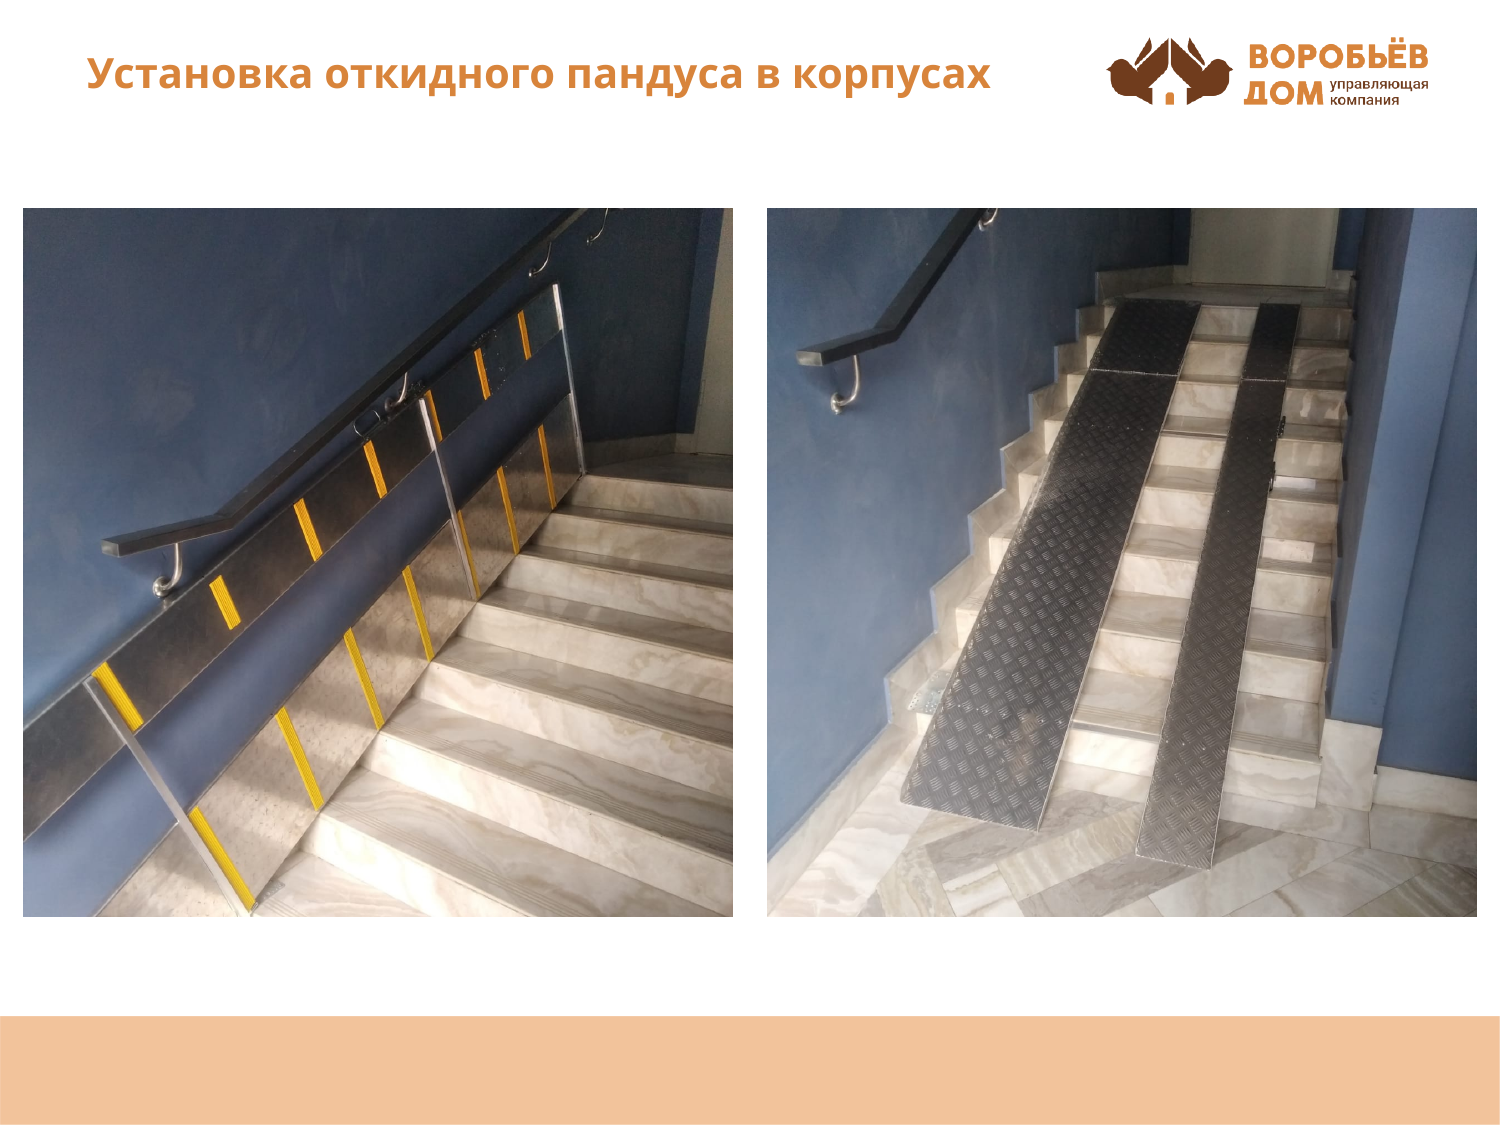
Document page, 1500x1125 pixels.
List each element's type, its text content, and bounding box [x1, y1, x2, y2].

picture [767, 208, 1477, 917]
picture [23, 208, 733, 917]
text_box Установка откидного пандуса в корпусах [71, 50, 1105, 93]
picture [0, 1016, 1500, 1125]
picture [1105, 37, 1428, 106]
